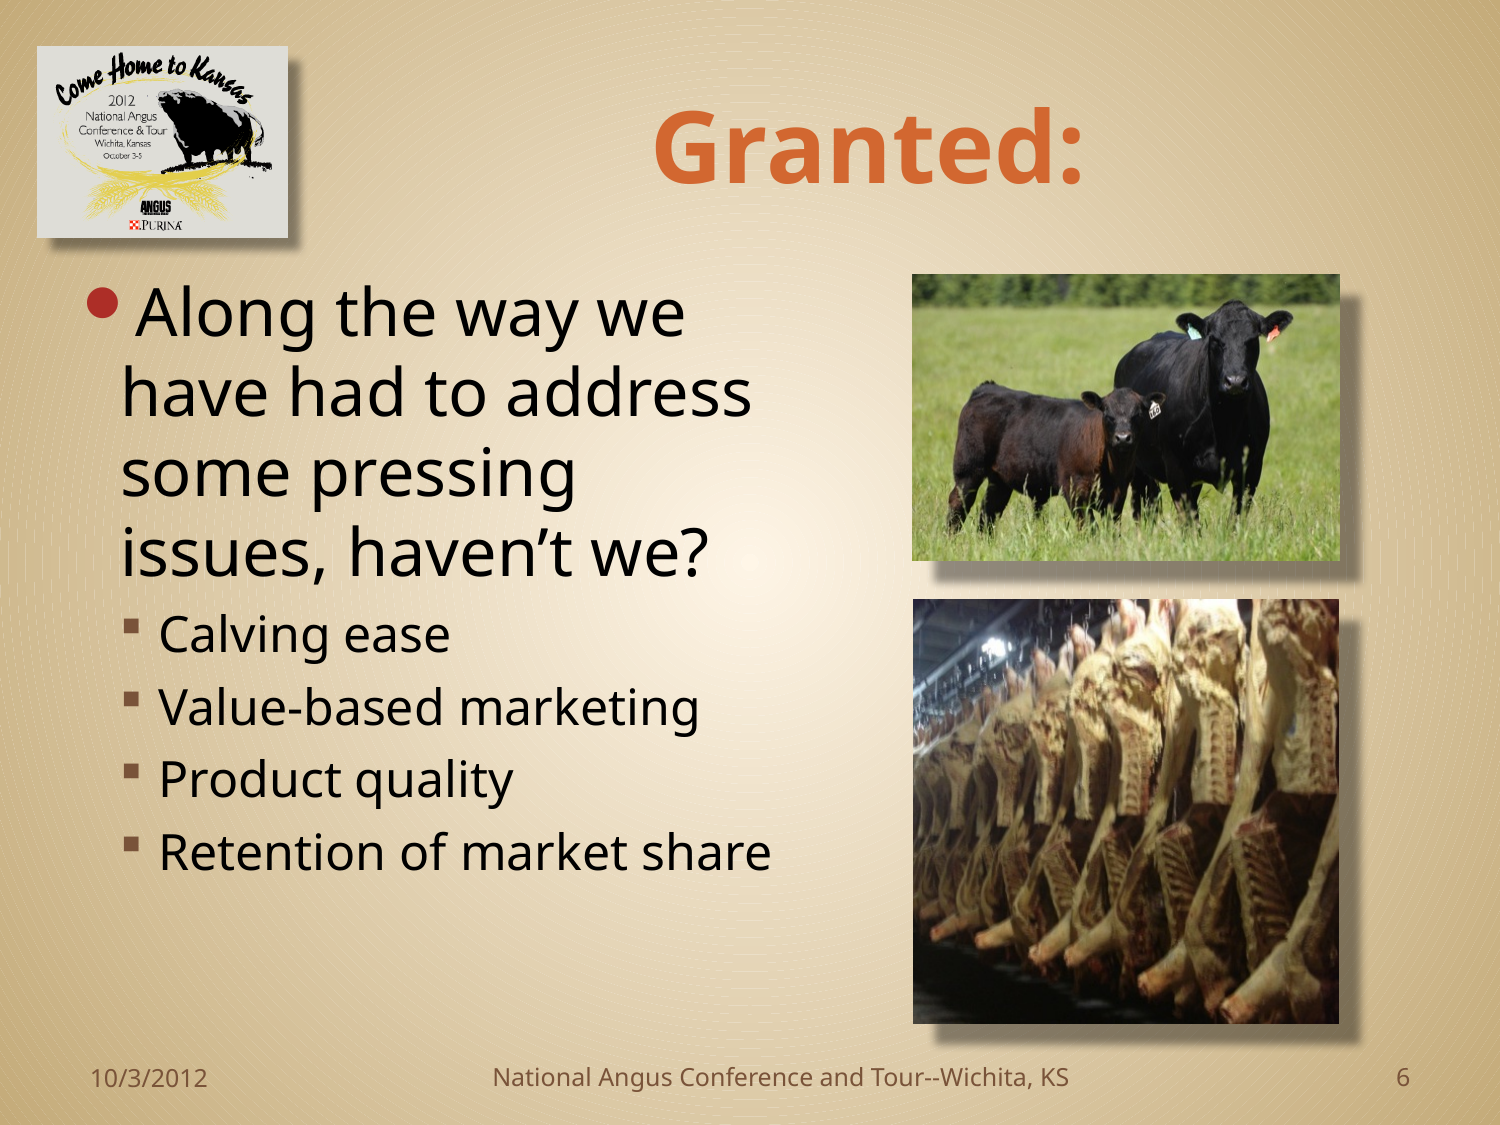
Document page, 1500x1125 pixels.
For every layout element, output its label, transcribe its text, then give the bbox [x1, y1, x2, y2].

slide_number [75, 1062, 237, 1100]
title Granted: [312, 50, 1425, 238]
footer National Angus Conference and Tour--Wichita, KS [237, 1062, 1325, 1103]
list Along the way we have had to address some pressing issues, haven’t we? Calving ease Value-based marketing Product quality Retention of market share [75, 262, 788, 1050]
picture [37, 46, 288, 238]
picture [912, 274, 1340, 561]
picture [913, 599, 1340, 1024]
slide_number 6 [1350, 1062, 1425, 1103]
